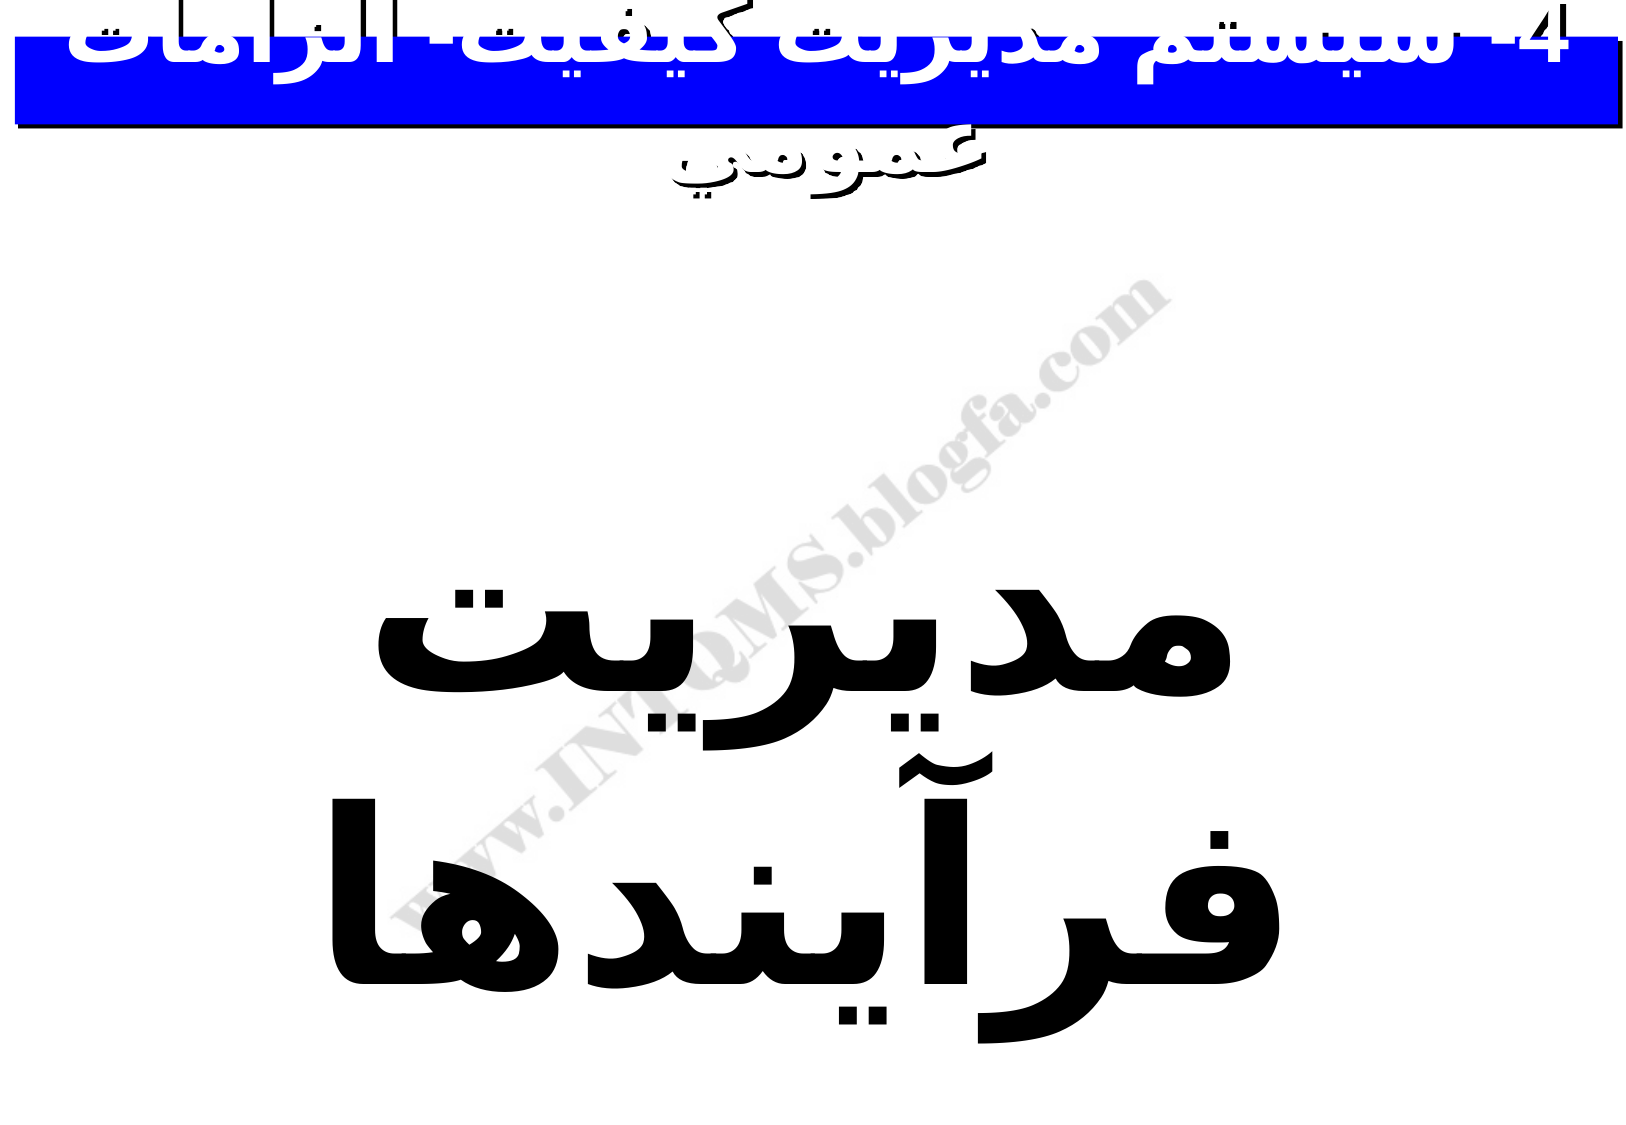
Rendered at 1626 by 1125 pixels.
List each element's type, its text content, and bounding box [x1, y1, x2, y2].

text_box 4- سيستم مديريت كيفيت- الزامات عمومي [14, 36, 1618, 125]
list مدیریت فرآیندها [45, 446, 1568, 743]
